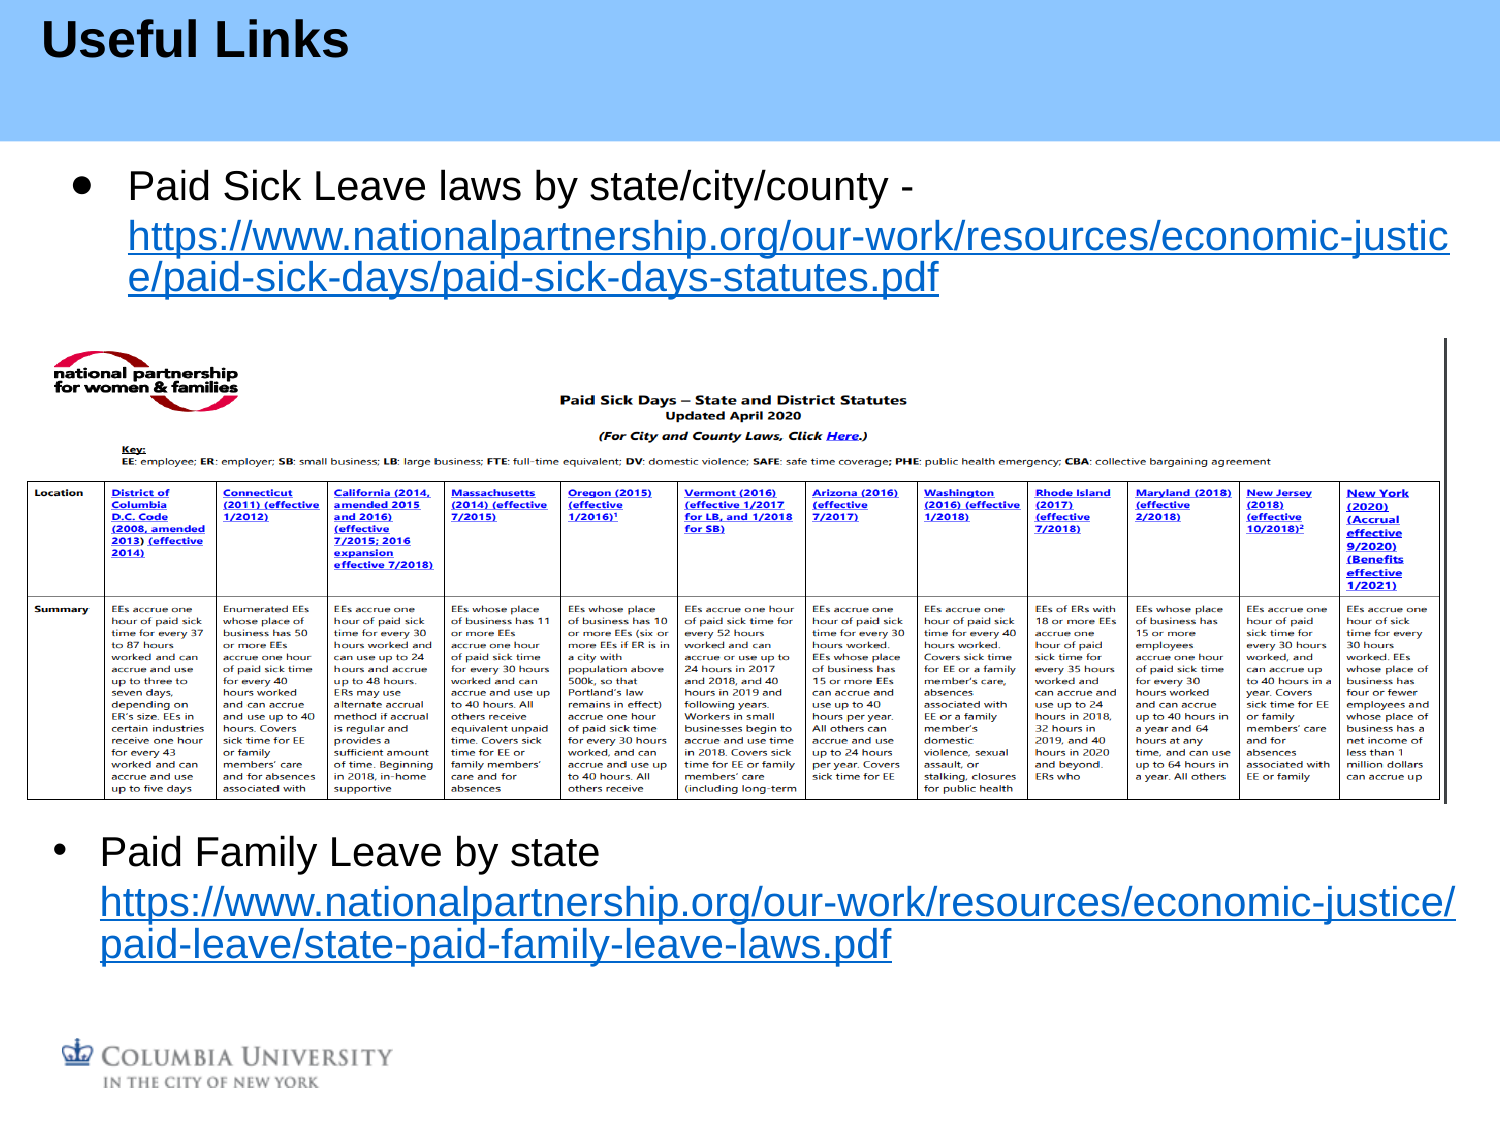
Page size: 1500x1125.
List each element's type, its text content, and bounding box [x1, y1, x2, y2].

picture [62, 1038, 393, 1088]
text_box Paid Sick Leave laws by state/city/county - https://www.nationalpartnership.org/our-work/resources/economic-justice/paid-sick-days/paid-sick-days-statutes.pdf Paid Family Leave by state https://www.nationalpartnership.org/our-work/resources/economic-justice/paid-leave/state-paid-family-leave-laws.pdf [37, 143, 1486, 671]
text_box Useful Links [26, 0, 1474, 123]
picture [25, 338, 1447, 805]
